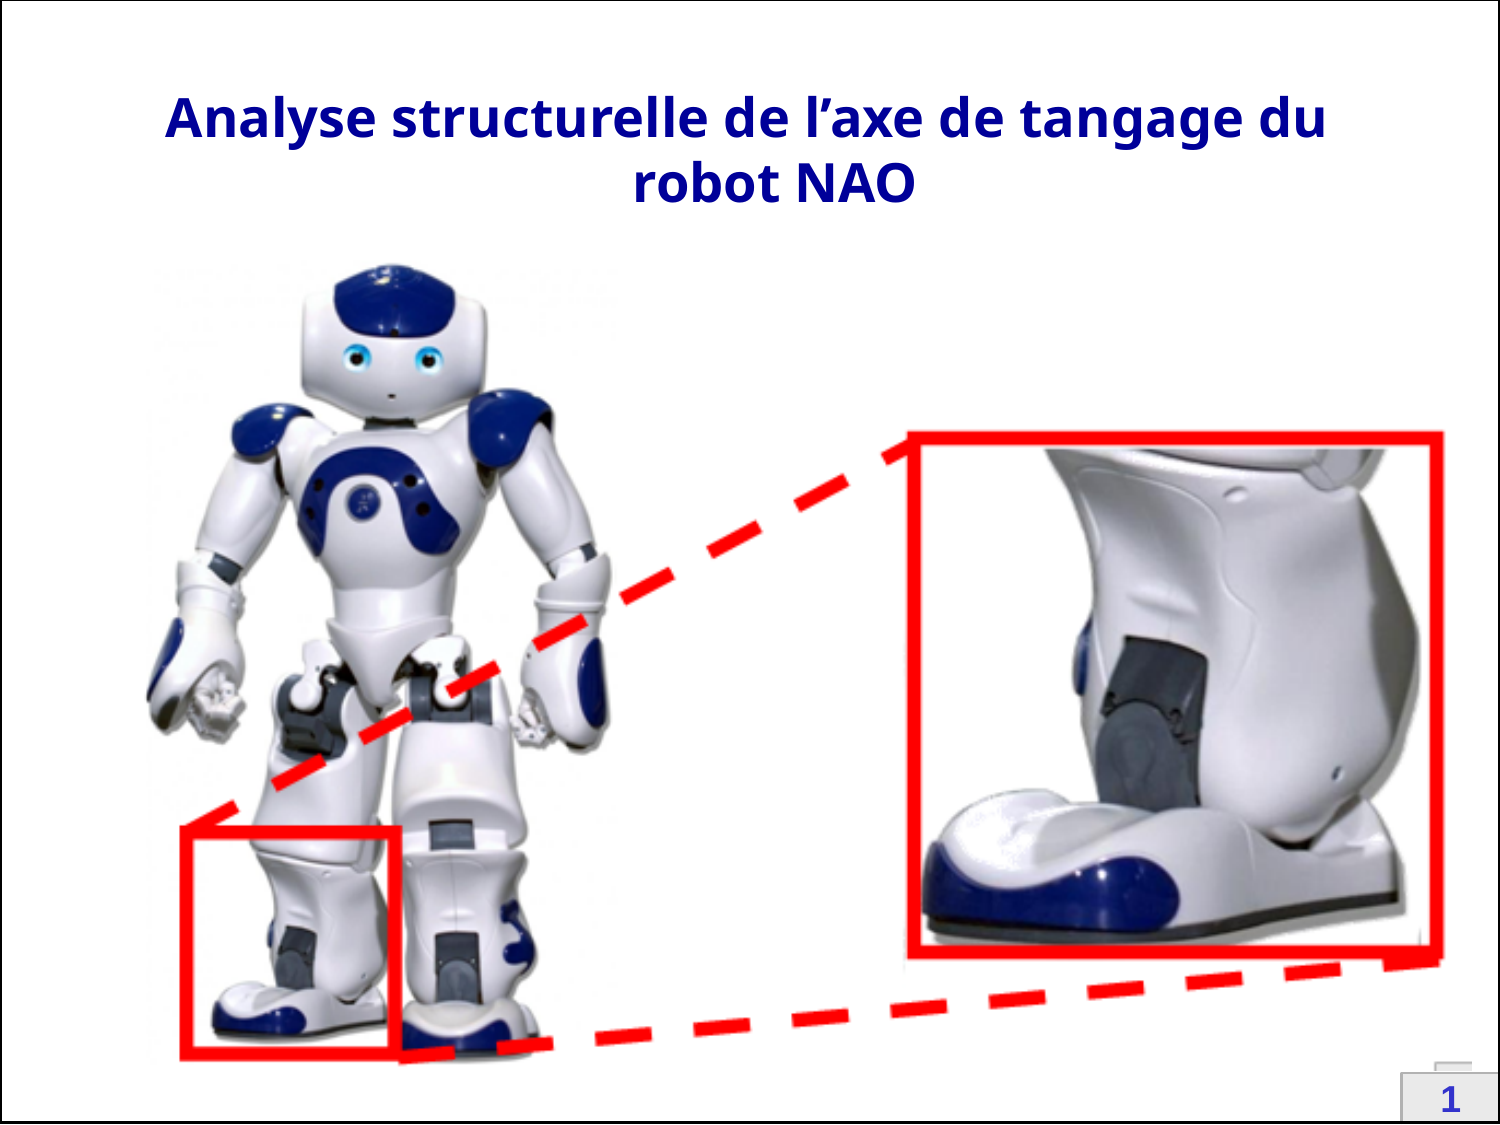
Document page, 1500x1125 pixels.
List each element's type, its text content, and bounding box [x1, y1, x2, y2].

text_box Analyse structurelle de l’axe de tangage du robot NAO [111, 75, 1384, 221]
picture [84, 231, 1472, 1071]
